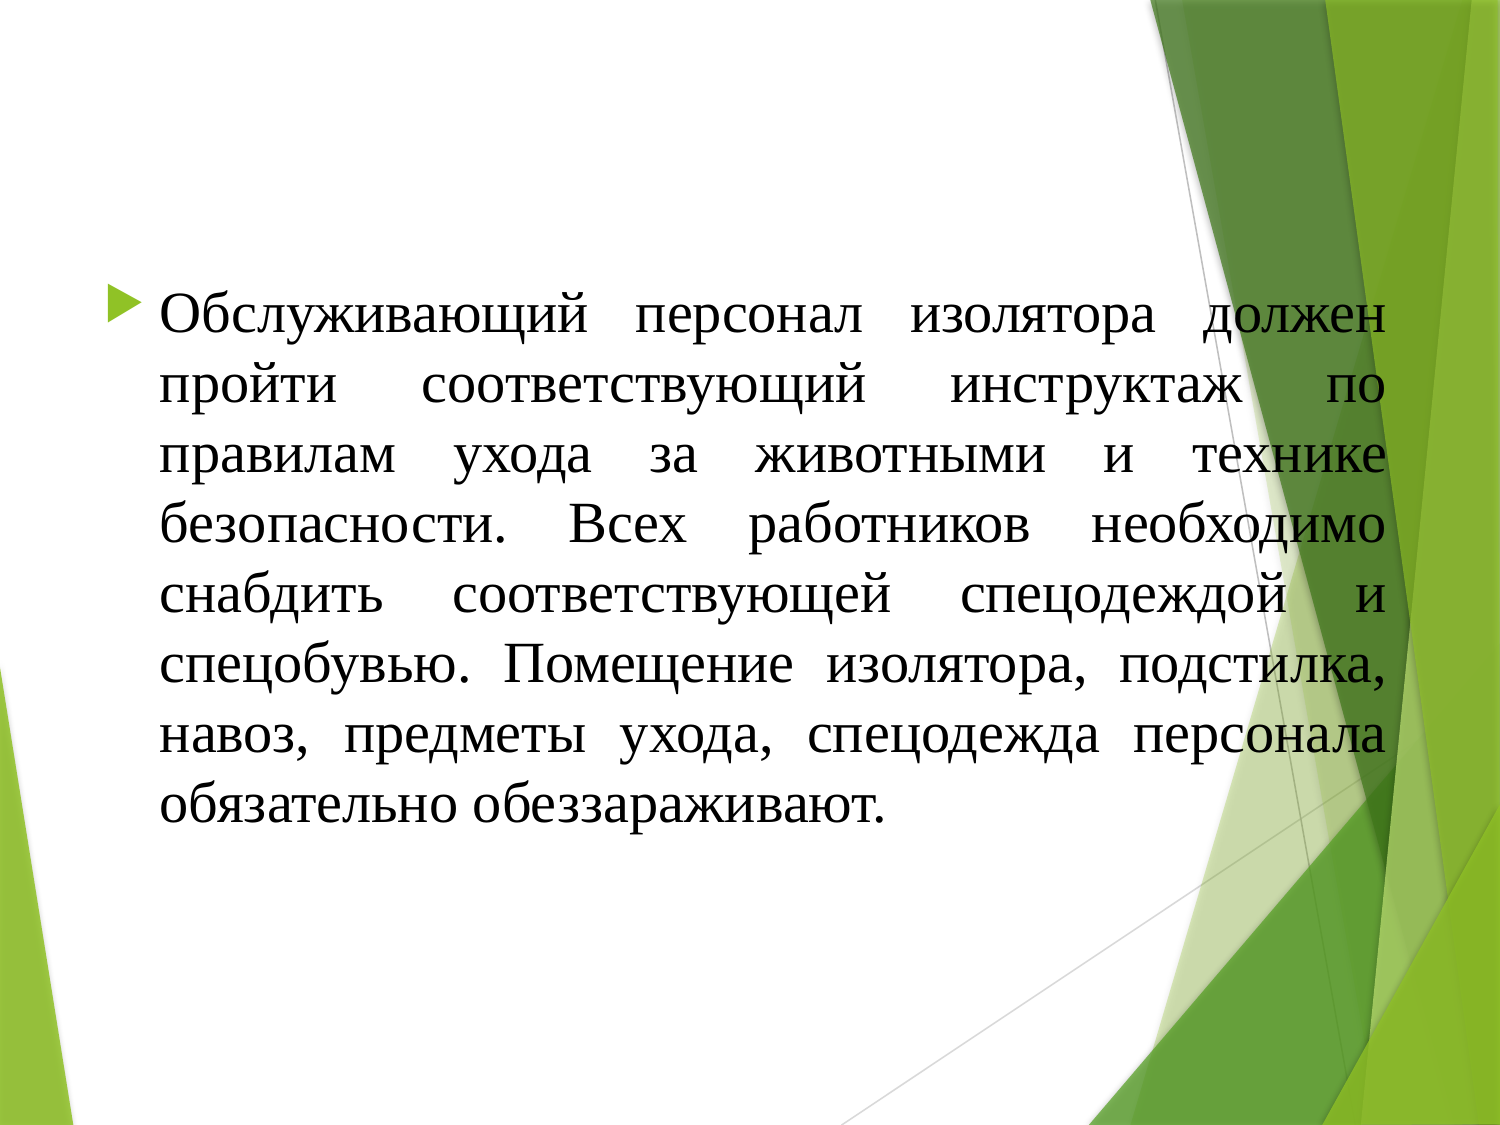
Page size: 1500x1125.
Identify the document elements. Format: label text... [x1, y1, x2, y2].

list Обслуживающий персонал изолятора должен пройти соответствующий инструктаж по правилам ухода за животными и технике безопасности. Всех работников необходимо снабдить соответствующей спецодеждой и спецобувью. Помещение изолятора, подстилка, навоз, предметы ухода, спецодежда персонала обязательно обеззараживают. [88, 267, 1403, 870]
